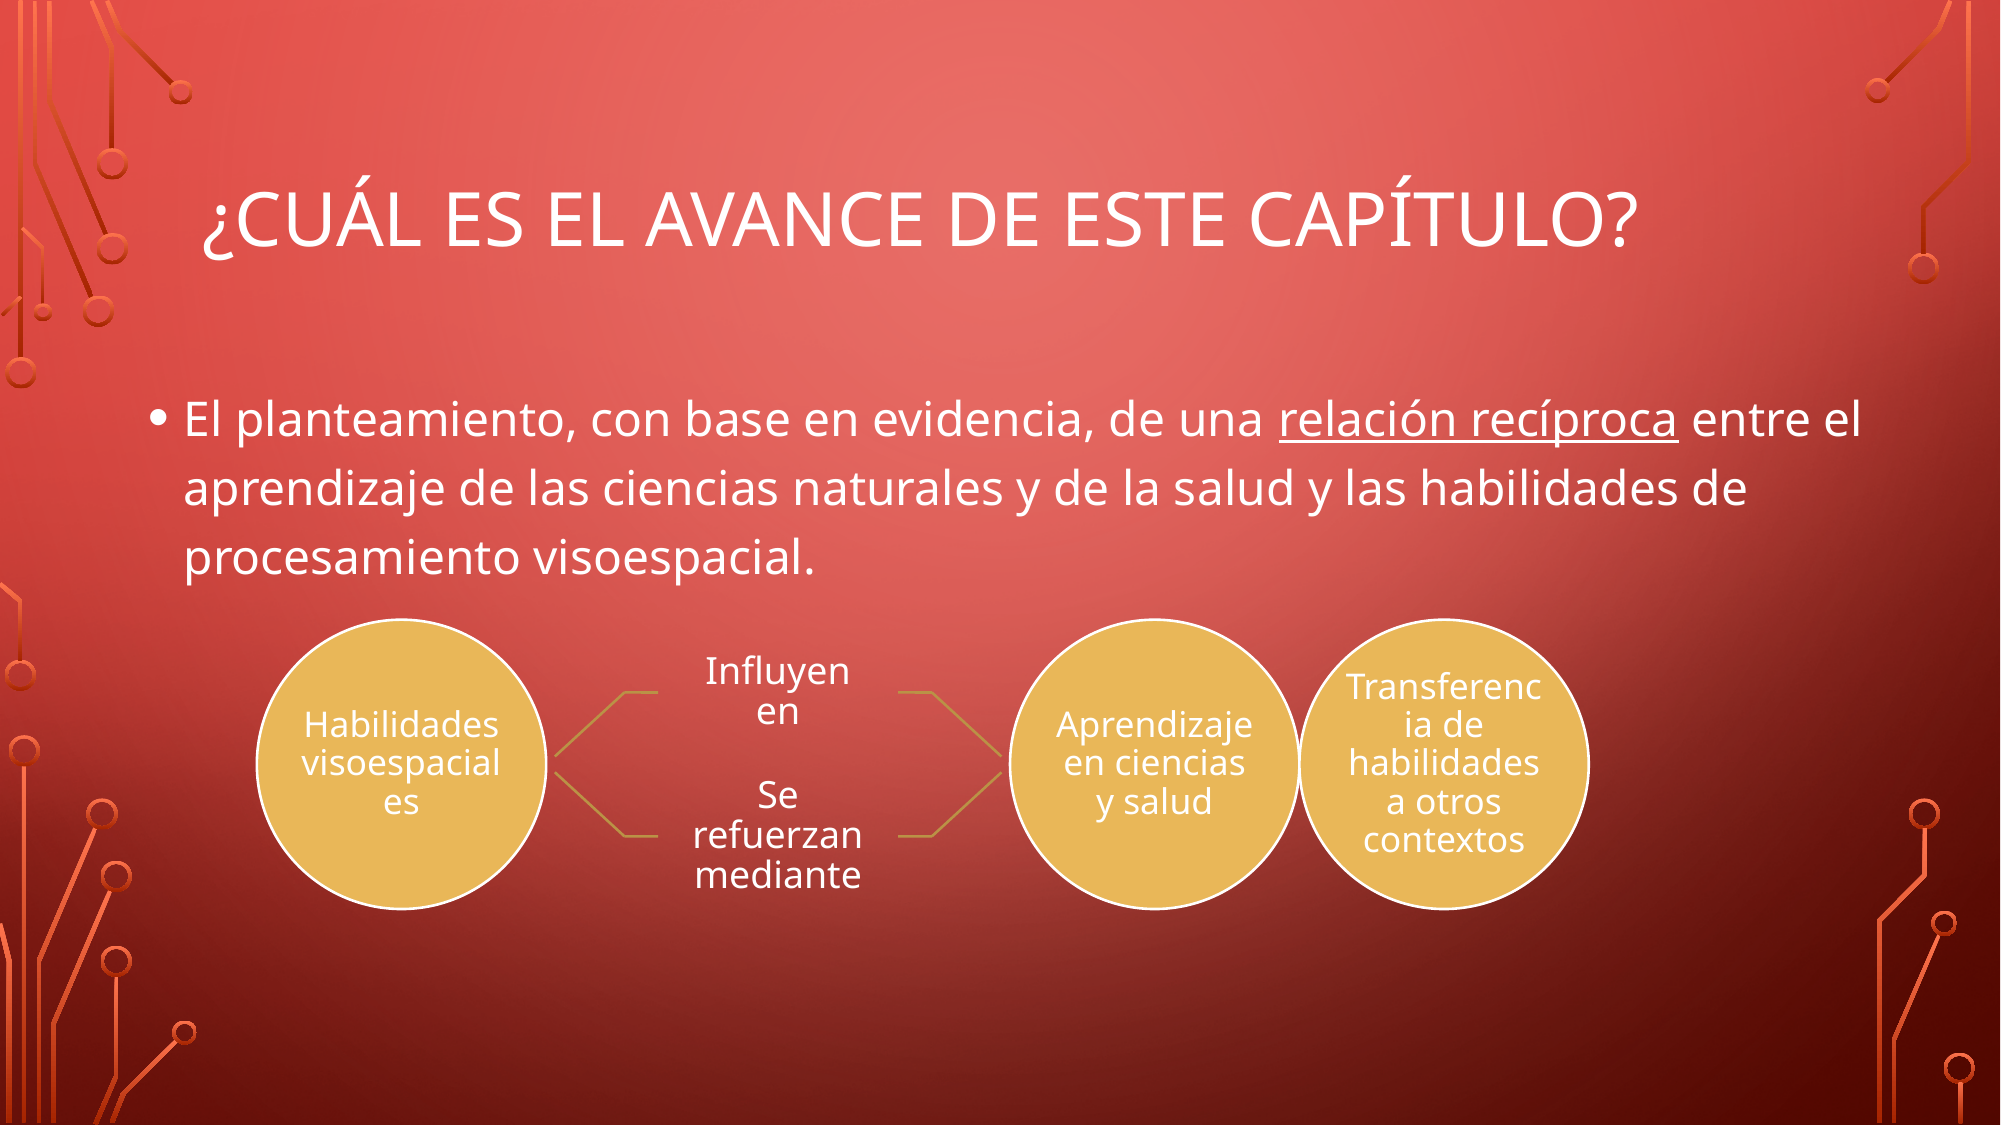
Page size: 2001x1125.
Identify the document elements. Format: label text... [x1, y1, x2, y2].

list El planteamiento, con base en evidencia, de una relación recíproca entre el aprendizaje de las ciencias naturales y de la salud y las habilidades de procesamiento visoespacial. [132, 369, 255, 592]
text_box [255, 319, 1590, 1125]
list El planteamiento, con base en evidencia, de una relación recíproca entre el aprendizaje de las ciencias naturales y de la salud y las habilidades de procesamiento visoespacial. [1590, 369, 1914, 592]
title ¿cuál es el avance de este capítulo? [187, 101, 1813, 344]
